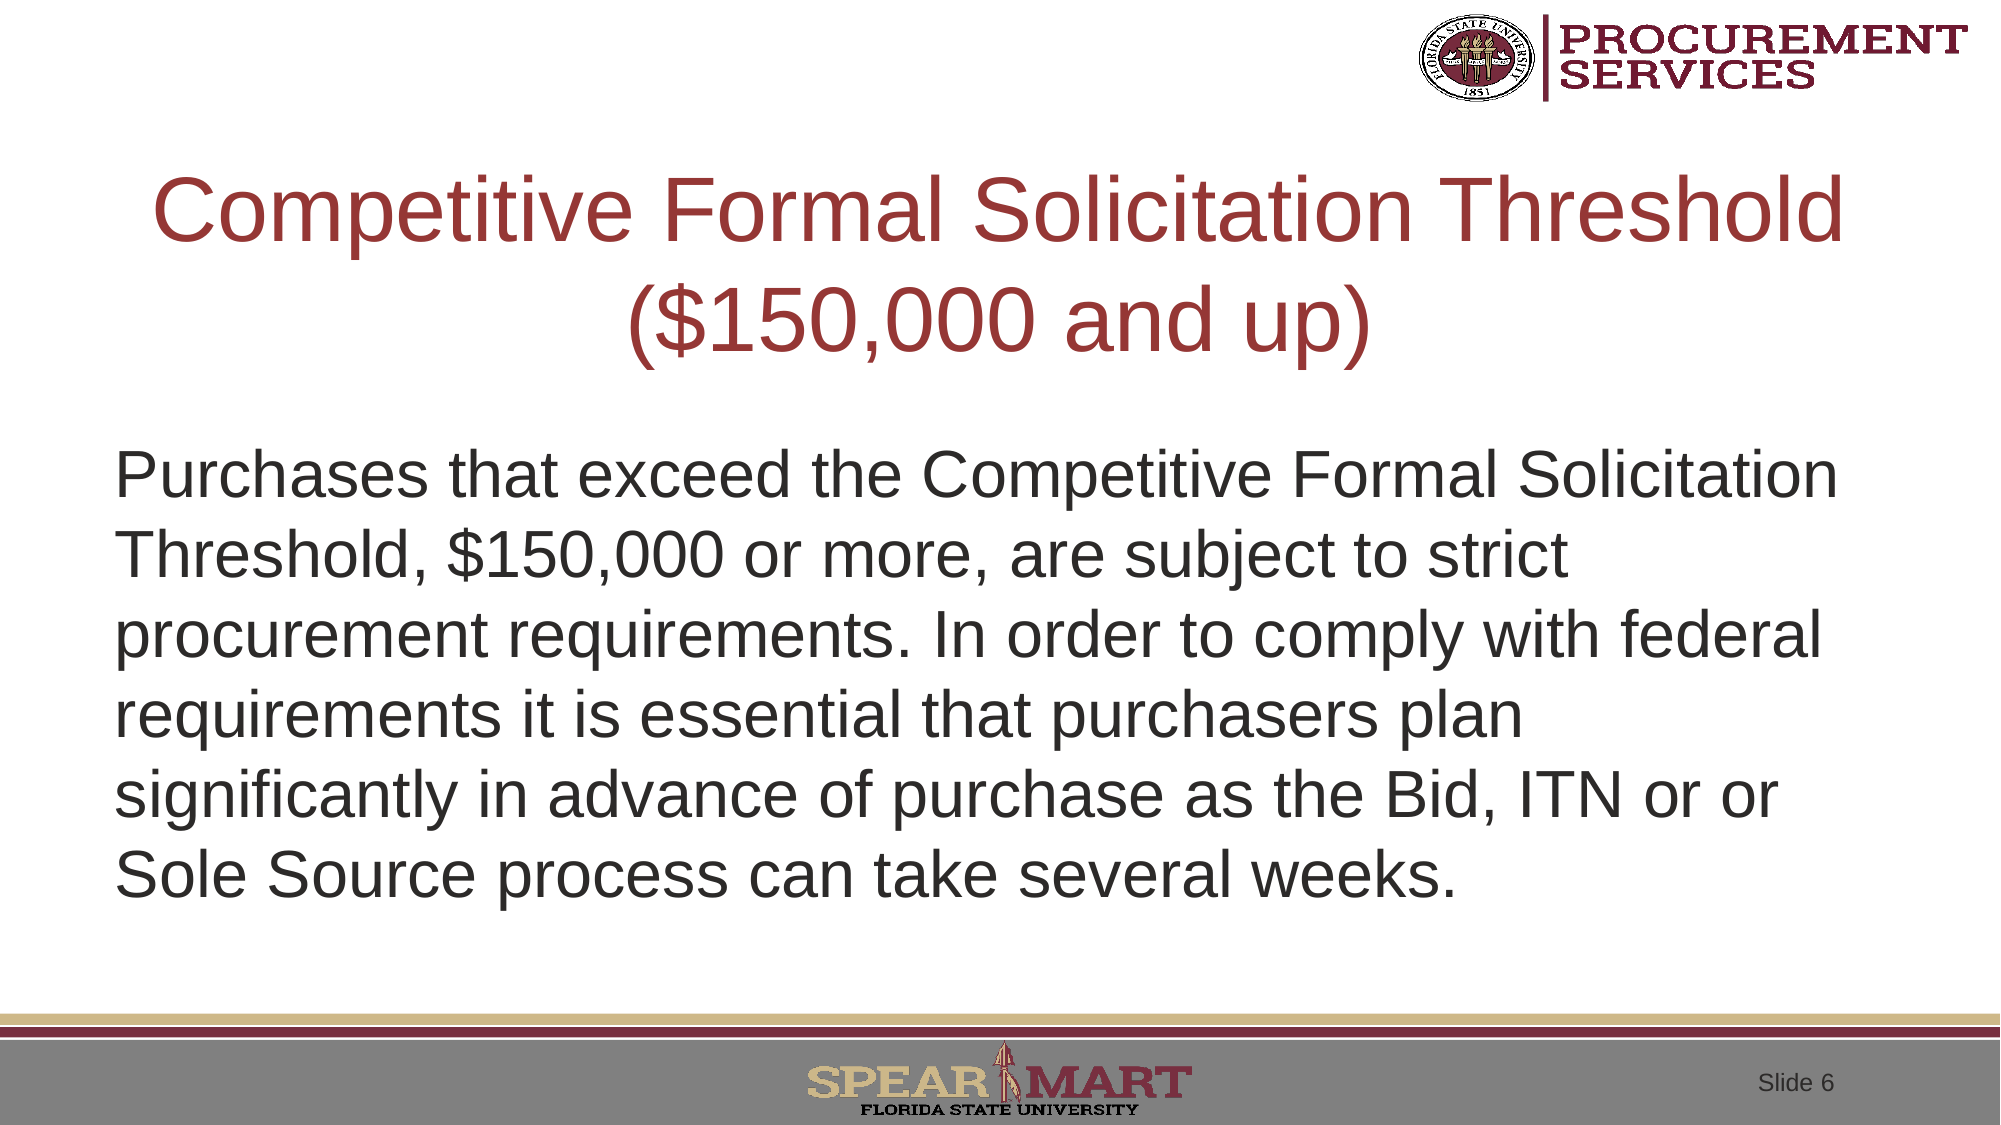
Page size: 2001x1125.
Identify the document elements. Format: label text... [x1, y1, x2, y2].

picture [1416, 12, 2001, 104]
list Purchases that exceed the Competitive Formal Solicitation Threshold, $150,000 or more, are subject to strict procurement requirements. In order to comply with federal requirements it is essential that purchasers plan significantly in advance of purchase as the Bid, ITN or or Sole Source process can take several weeks. [99, 423, 1900, 988]
picture [808, 1040, 1192, 1115]
title Competitive Formal Solicitation Threshold ($150,000 and up) [99, 121, 1900, 397]
